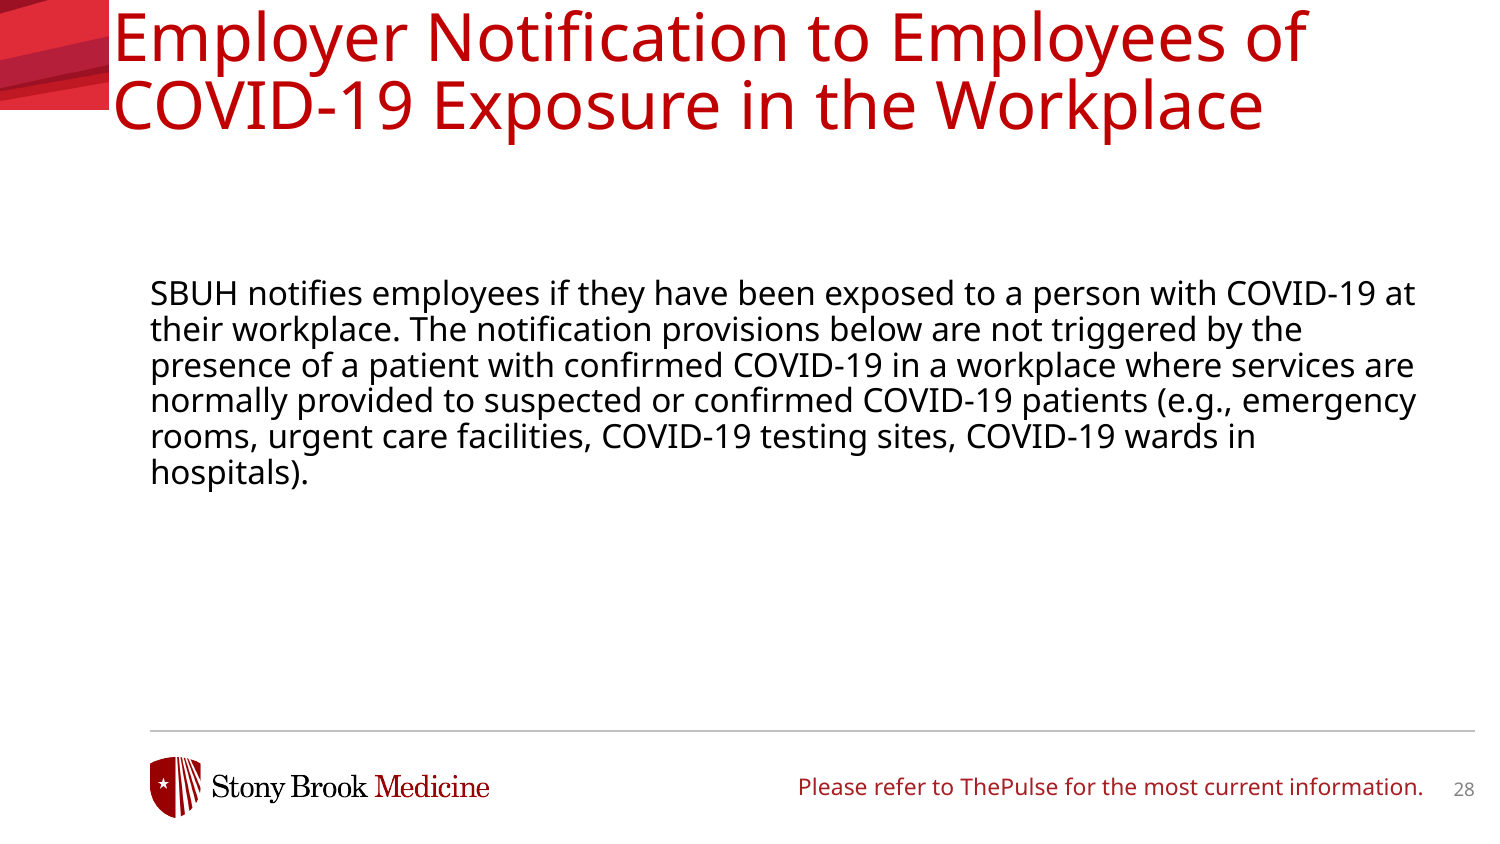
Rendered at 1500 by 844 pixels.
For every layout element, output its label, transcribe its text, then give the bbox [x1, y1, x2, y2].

picture [0, 0, 109, 110]
list Employer Notification to Employees of COVID-19 Exposure in the Workplace [112, 5, 1388, 173]
list SBUH notifies employees if they have been exposed to a person with COVID-19 at their workplace. The notification provisions below are not triggered by the presence of a patient with confirmed COVID-19 in a workplace where services are normally provided to suspected or confirmed COVID-19 patients (e.g., emergency rooms, urgent care facilities, COVID-19 testing sites, COVID-19 wards in hospitals). [150, 234, 1425, 672]
slide_number 28 [1437, 768, 1475, 814]
footer Please refer to ThePulse for the most current information. [525, 765, 1425, 811]
picture [150, 757, 489, 818]
